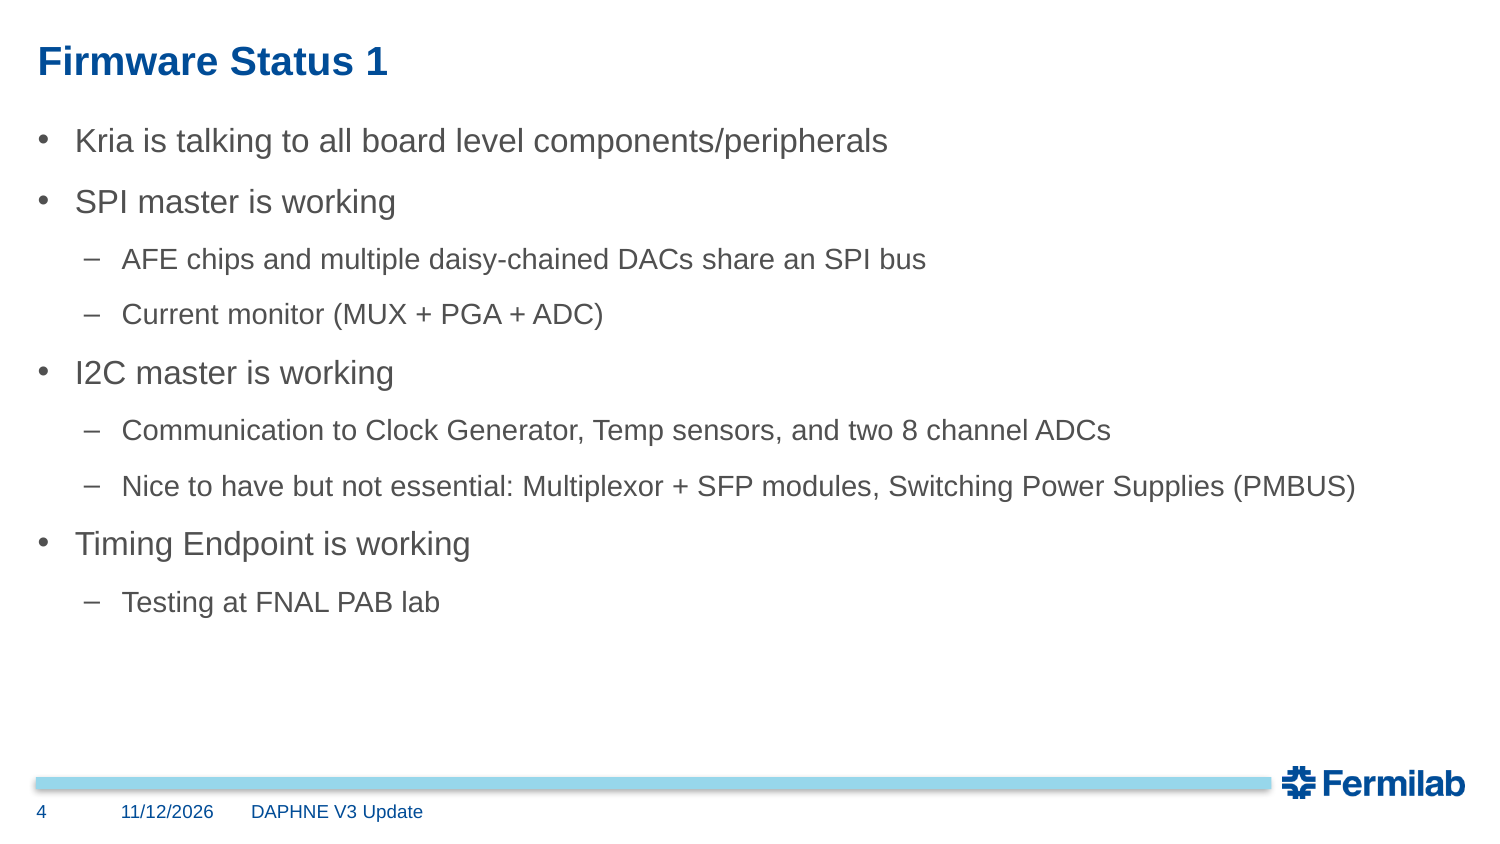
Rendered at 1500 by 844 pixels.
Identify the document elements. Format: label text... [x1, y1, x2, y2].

slide_number 4 [36, 800, 105, 830]
list Kria is talking to all board level components/peripherals SPI master is working AFE chips and multiple daisy-chained DACs share an SPI bus Current monitor (MUX + PGA + ADC) I2C master is working Communication to Clock Generator, Temp sensors, and two 8 channel ADCs Nice to have but not essential: Multiplexor + SFP modules, Switching Power Supplies (PMBUS) Timing Endpoint is working Testing at FNAL PAB lab [37, 119, 1429, 702]
title Firmware Status 1 [37, 30, 1463, 84]
footer DAPHNE V3 Update [251, 800, 1279, 831]
picture [1282, 766, 1465, 799]
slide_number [120, 800, 232, 830]
